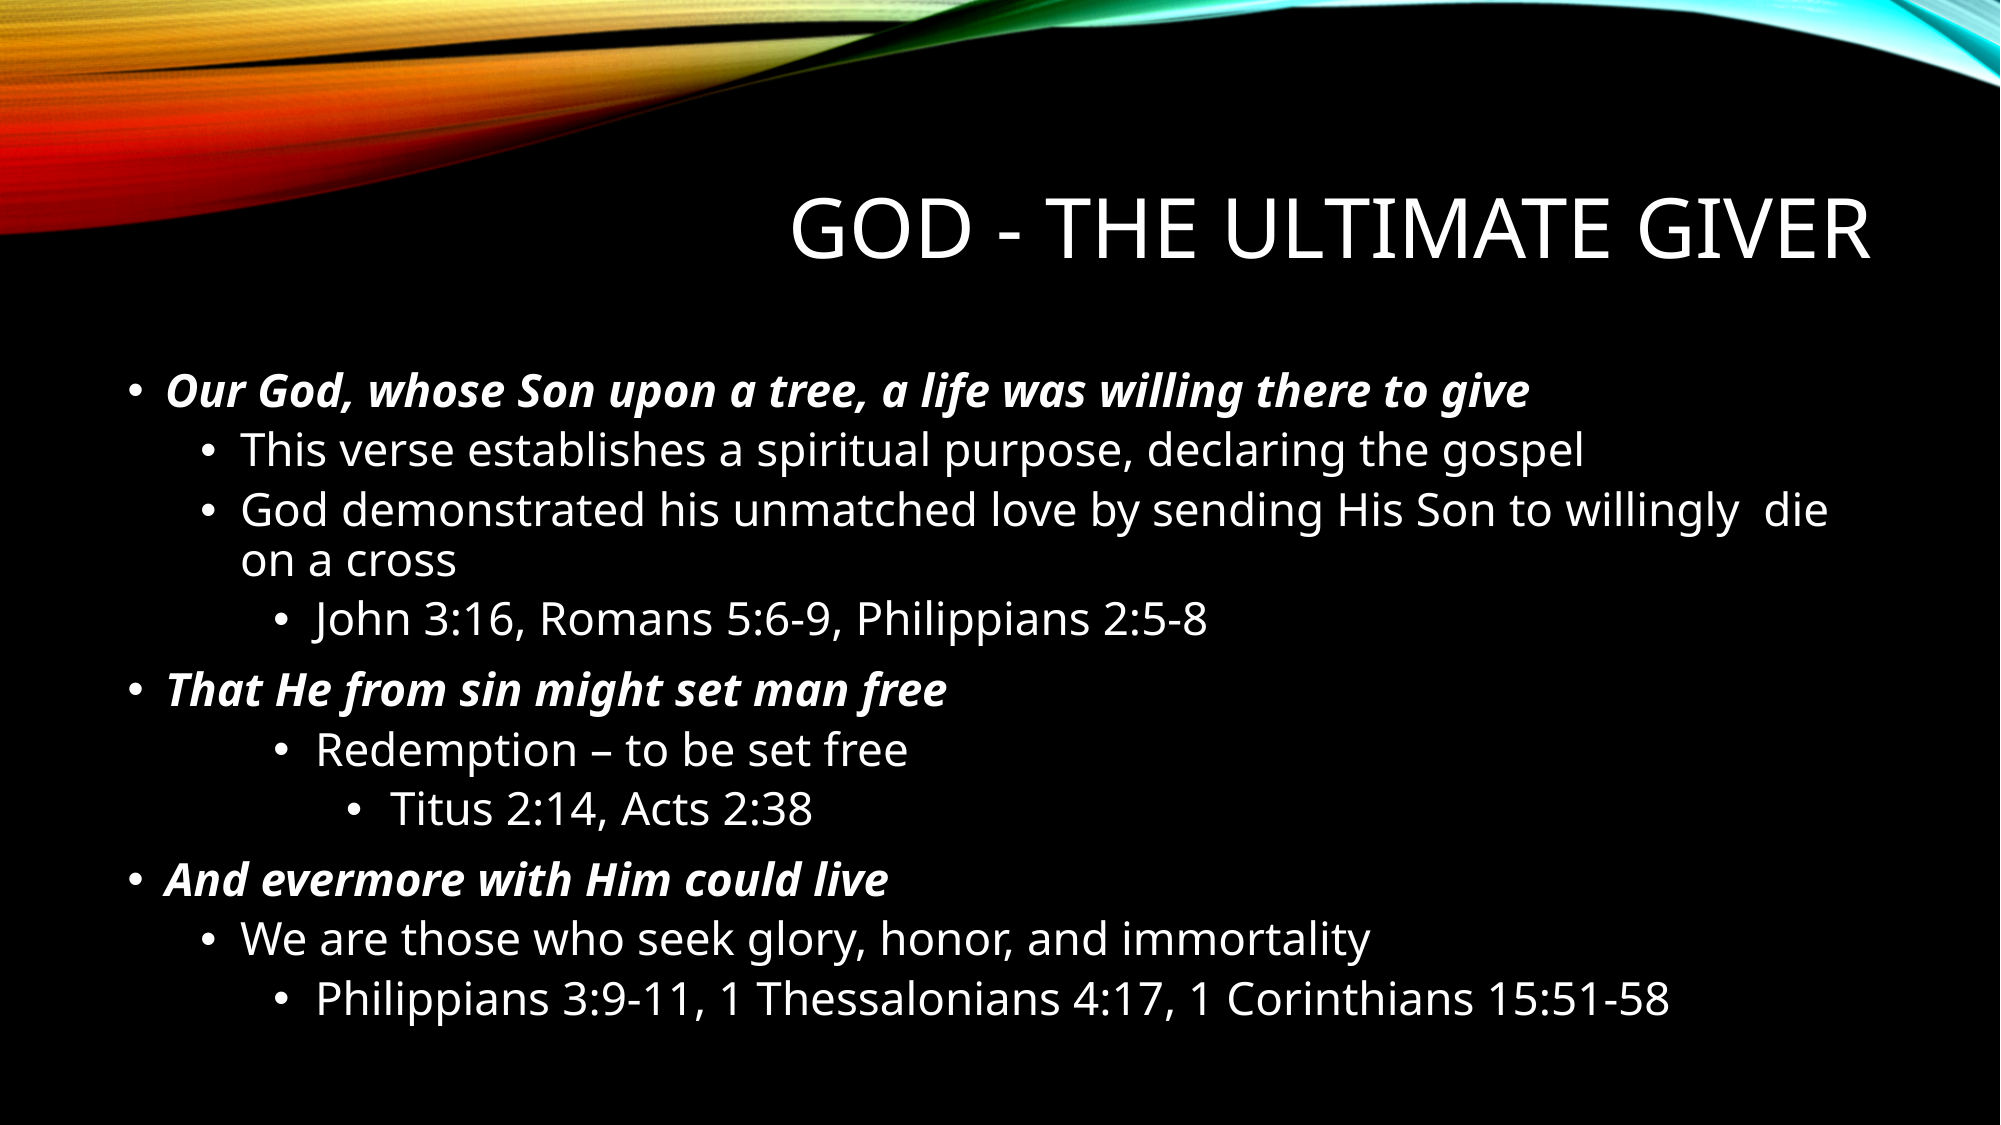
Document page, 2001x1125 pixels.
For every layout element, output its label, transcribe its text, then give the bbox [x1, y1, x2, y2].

title GOD - THE ULTIMATE GIVER [474, 125, 1888, 338]
list Our God, whose Son upon a tree, a life was willing there to give This verse establishes a spiritual purpose, declaring the gospel God demonstrated his unmatched love by sending His Son to willingly die on a cross John 3:16, Romans 5:6-9, Philippians 2:5-8 That He from sin might set man free Redemption – to be set free Titus 2:14, Acts 2:38 And evermore with Him could live We are those who seek glory, honor, and immortality Philippians 3:9-11, 1 Thessalonians 4:17, 1 Corinthians 15:51-58 [112, 360, 1888, 1021]
picture [0, 0, 2000, 237]
